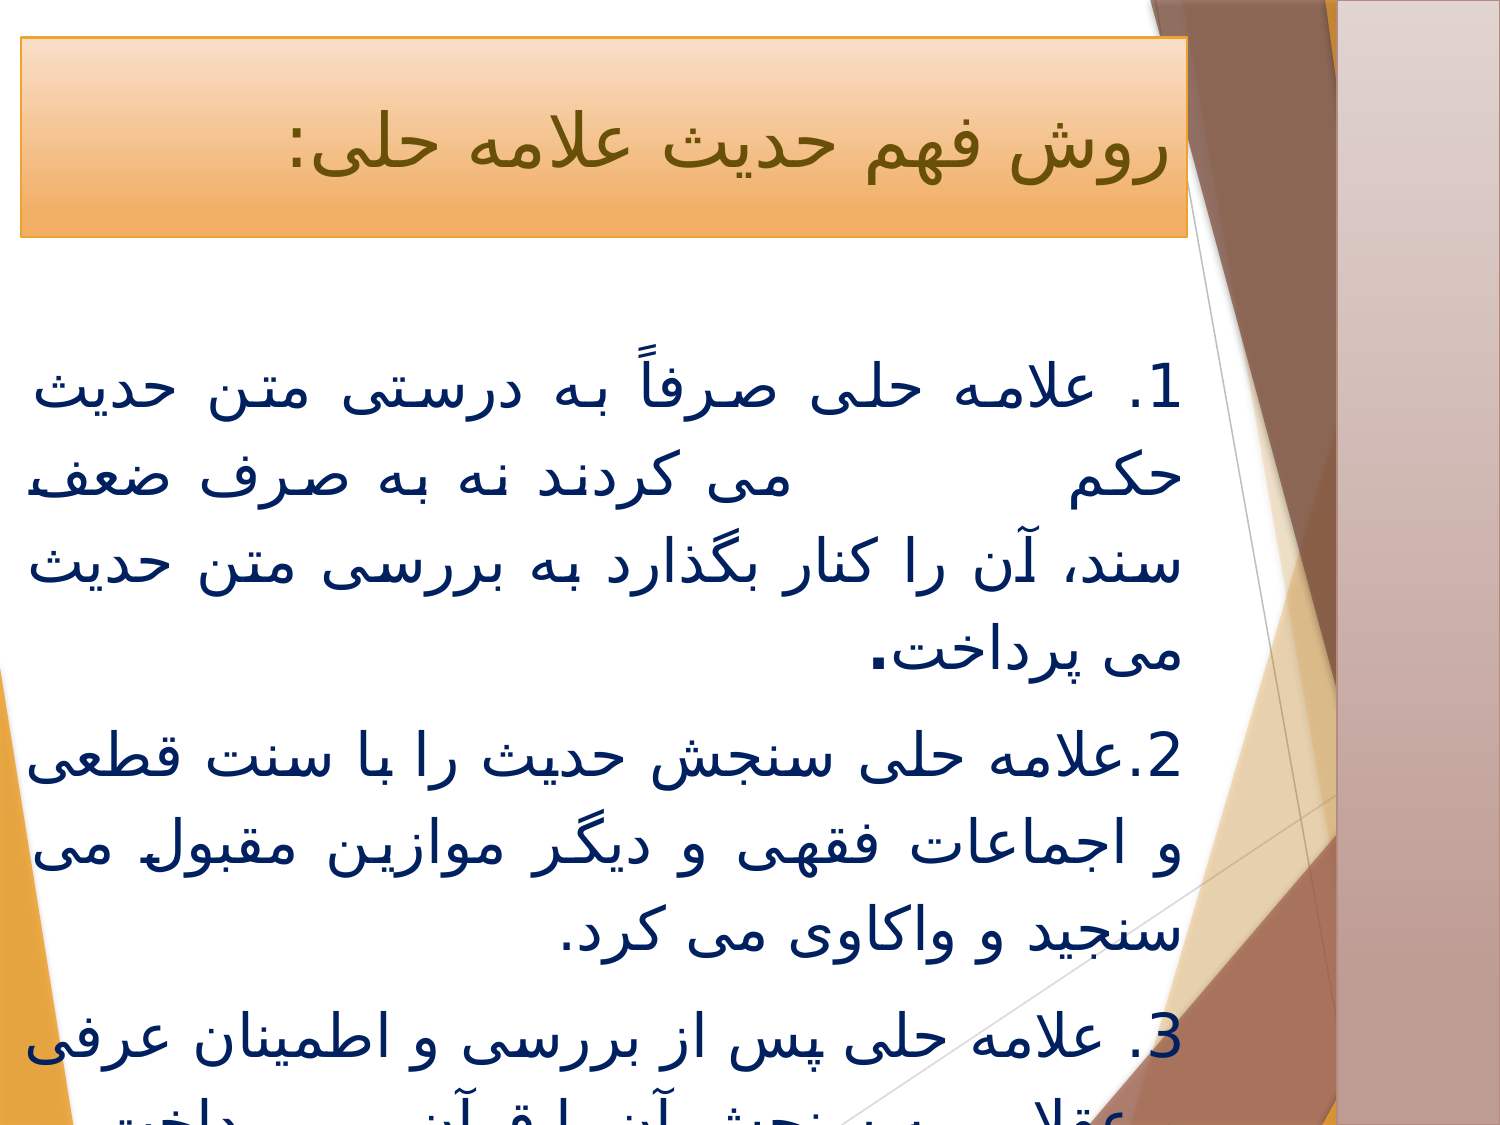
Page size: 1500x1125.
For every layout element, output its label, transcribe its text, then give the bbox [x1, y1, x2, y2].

text_box [1336, 0, 1500, 1125]
list 1. علامه حلی صرفاً به درستی متن حدیث حکم می کردند نه به صرف ضعف سند،‌ آن را کنار بگذارد به بررسی متن حدیث می پرداخت. 2.علامه حلی سنجش حدیث را با سنت قطعی و اجماعات فقهی و دیگر موازین مقبول می سنجید و واکاوی می کرد. 3. علامه حلی پس از بررسی و اطمینان عرفی و عقلایی به سنجش آن با قرآن می پرداخت. [8, 324, 1200, 1125]
title روش فهم حدیث علامه حلی: [20, 36, 1188, 238]
